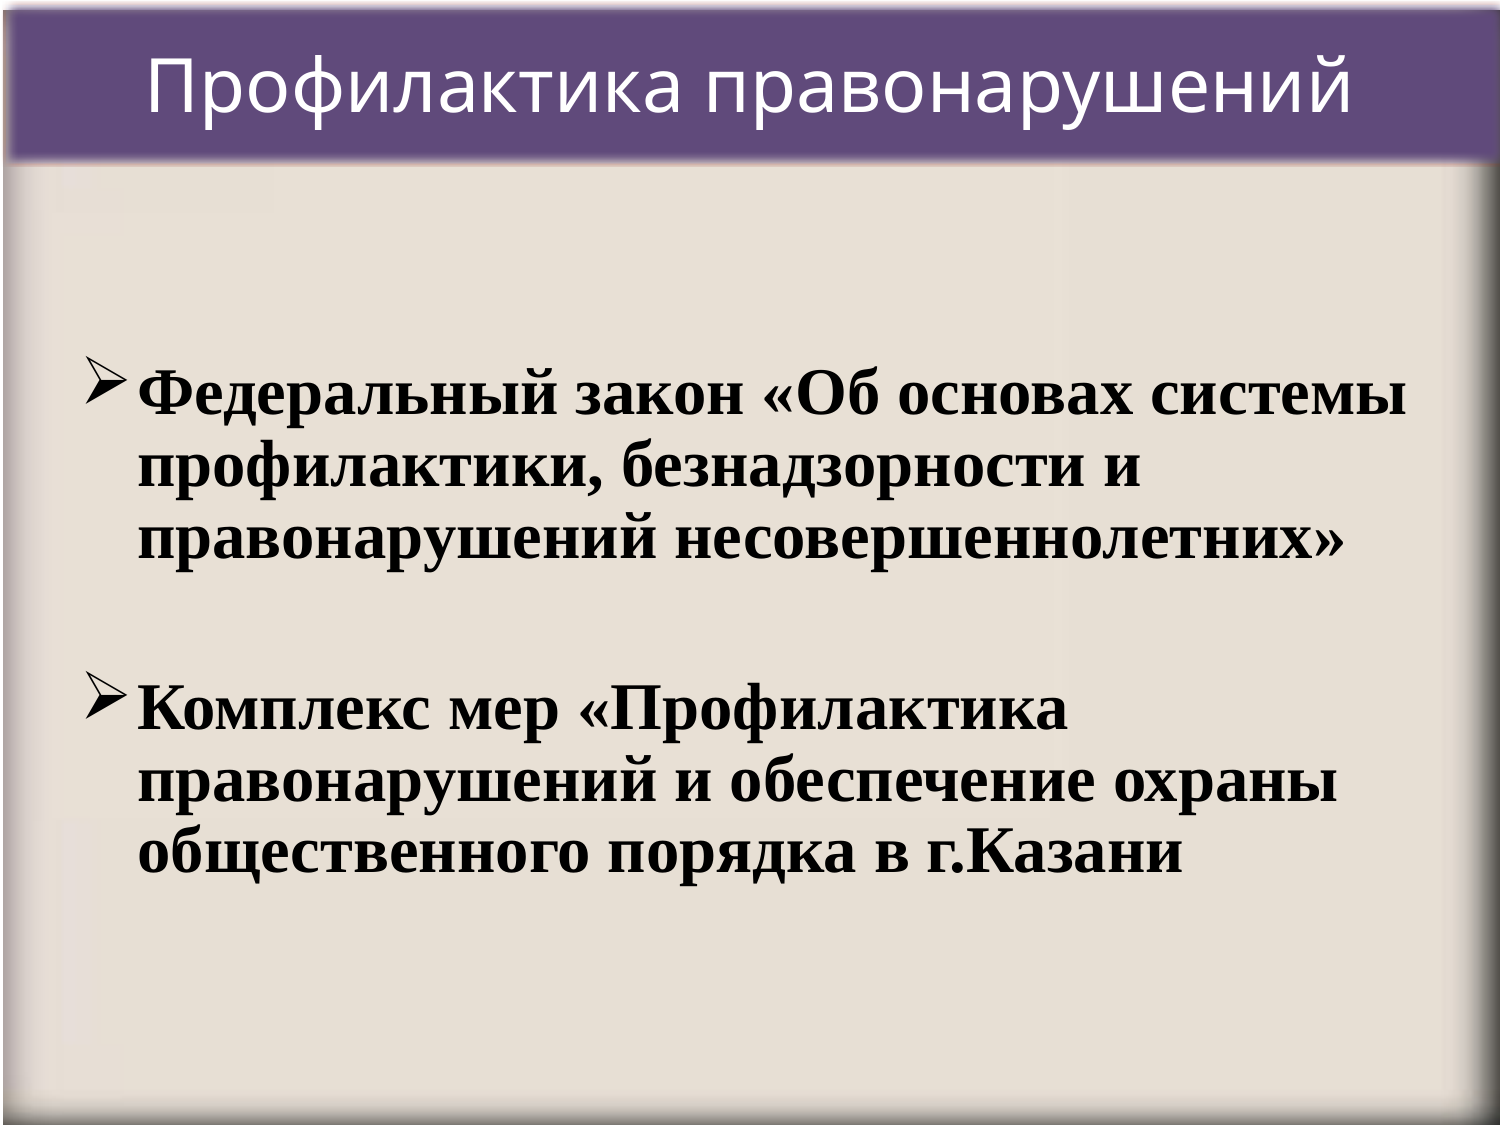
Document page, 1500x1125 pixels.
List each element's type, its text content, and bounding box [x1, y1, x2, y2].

picture [3, 10, 1500, 1125]
title Профилактика правонарушений [0, 7, 1500, 11]
